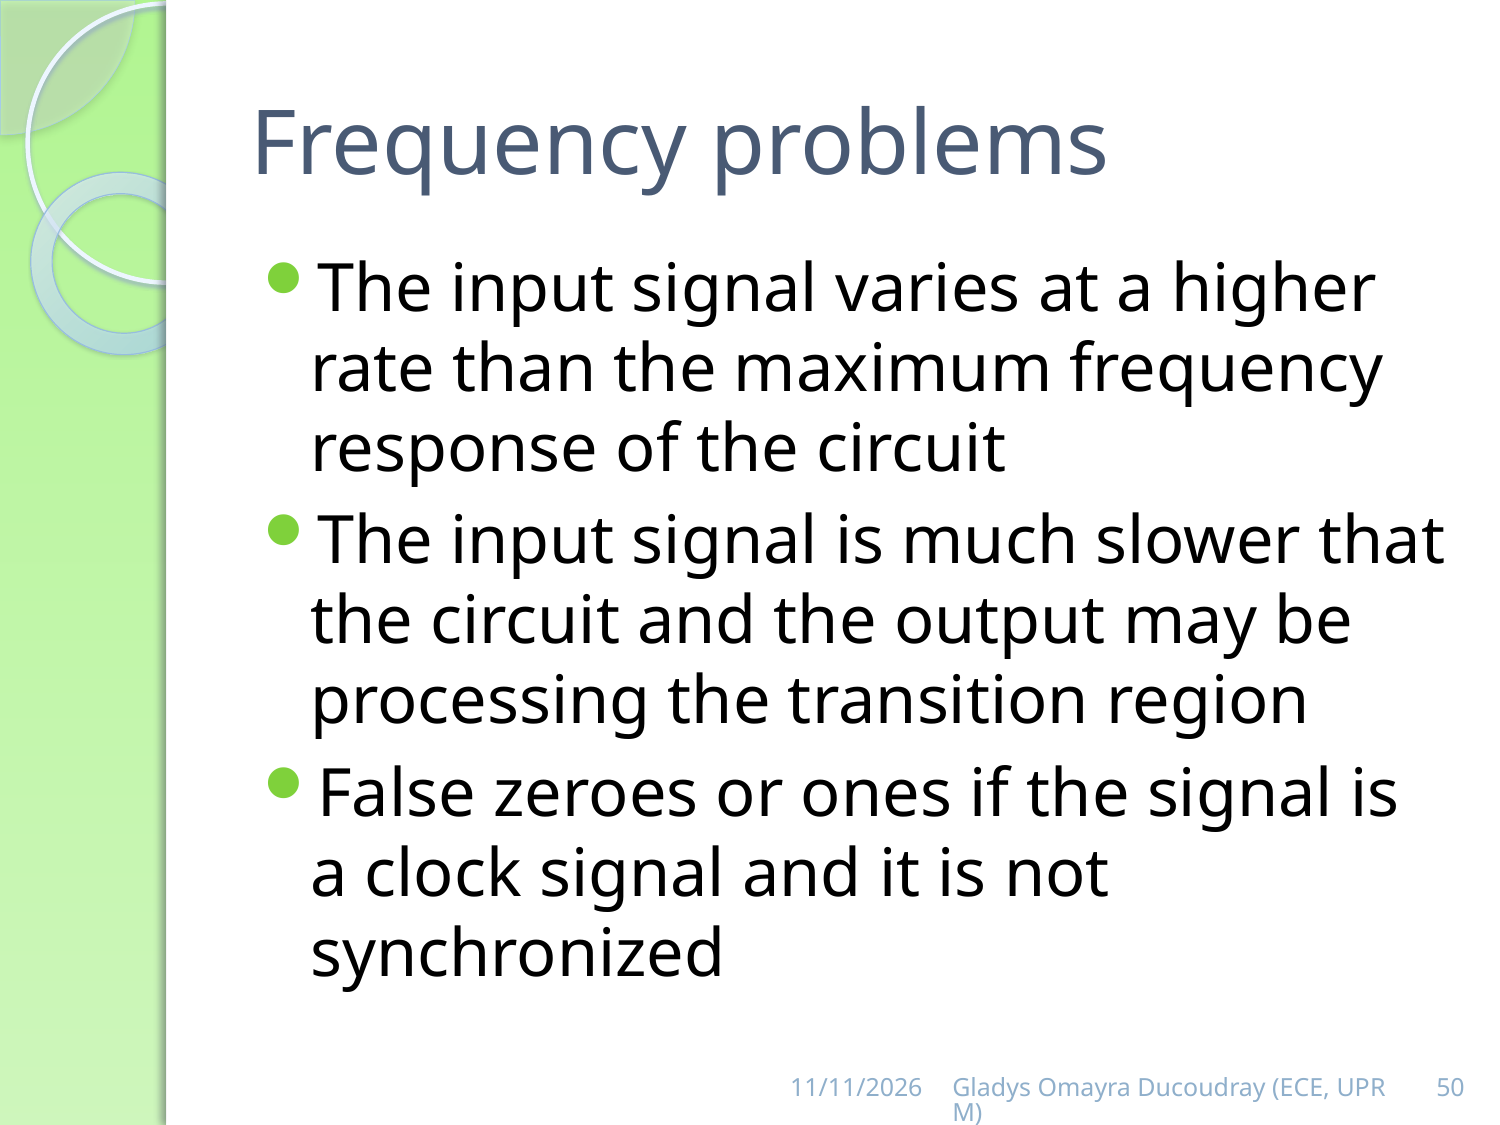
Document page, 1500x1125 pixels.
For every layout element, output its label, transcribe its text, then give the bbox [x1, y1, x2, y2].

title Frequency problems [235, 45, 1466, 233]
slide_number 50 [1413, 1034, 1488, 1113]
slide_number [587, 1034, 937, 1113]
footer Gladys Omayra Ducoudray (ECE, UPRM) [937, 1034, 1413, 1113]
list The input signal varies at a higher rate than the maximum frequency response of the circuit The input signal is much slower that the circuit and the output may be processing the transition region False zeroes or ones if the signal is a clock signal and it is not synchronized [235, 237, 1466, 1025]
